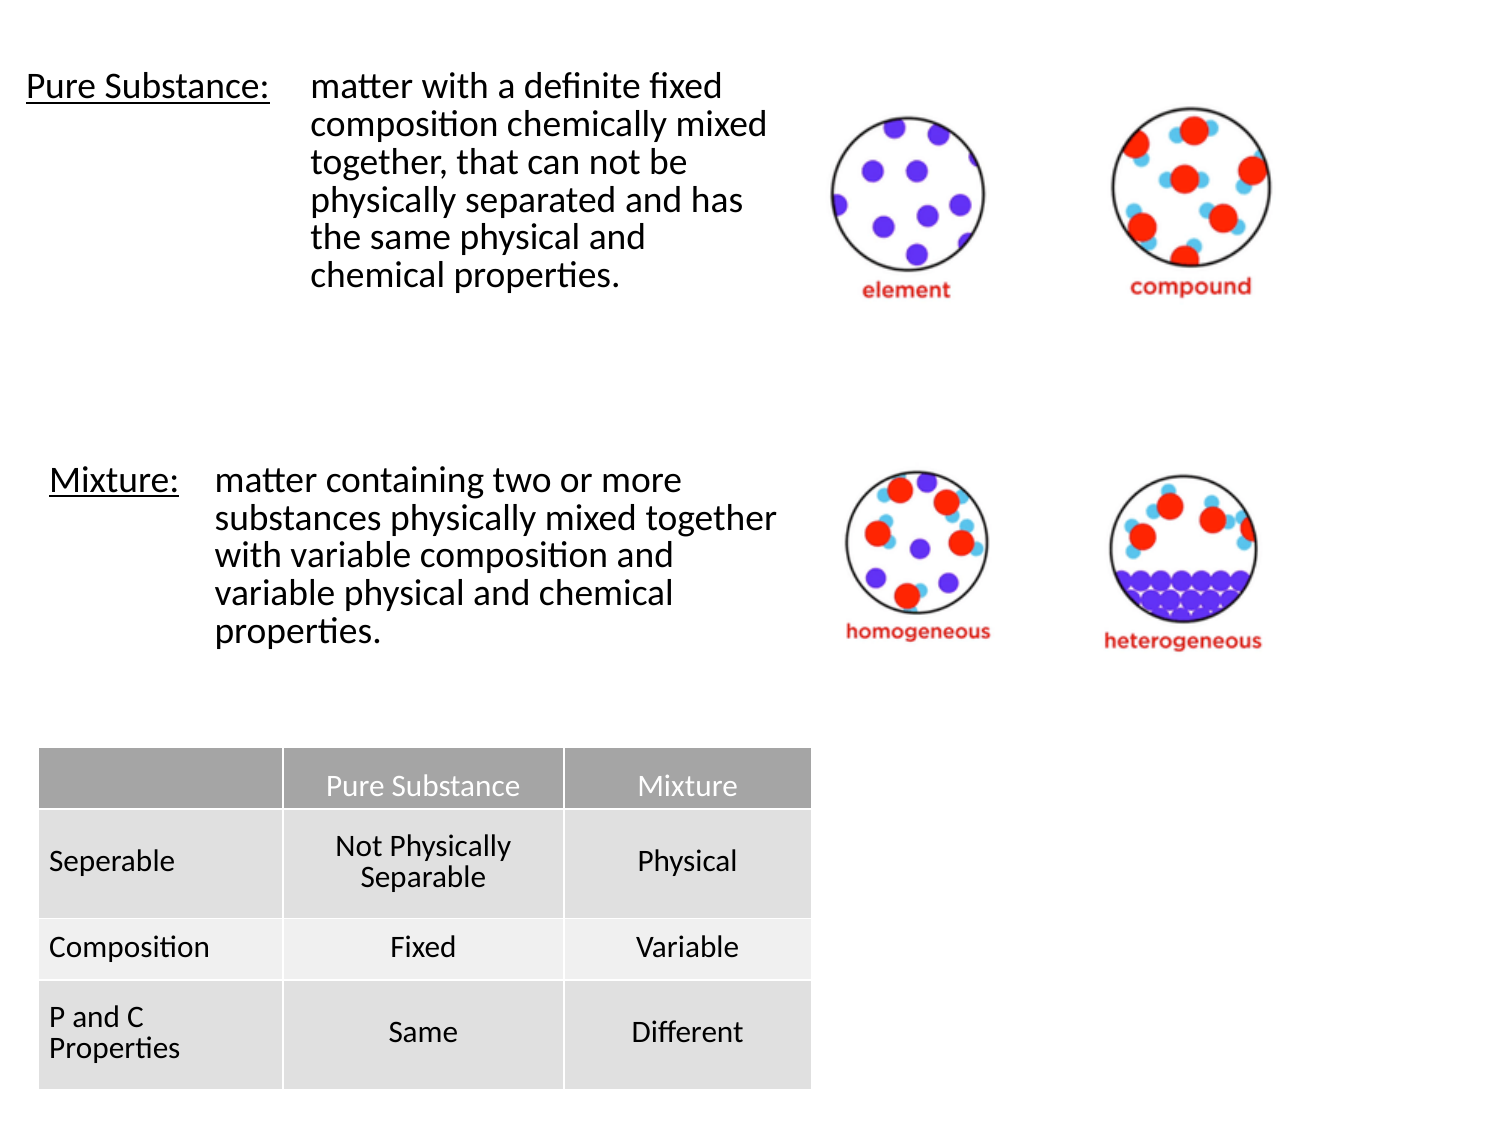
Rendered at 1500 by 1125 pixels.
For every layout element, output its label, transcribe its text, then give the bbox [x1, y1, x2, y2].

table_cell Same [284, 981, 563, 1089]
table_cell Seperable [39, 810, 282, 918]
picture [786, 104, 996, 308]
table_cell Different [565, 981, 811, 1089]
table_header Mixture: [39, 460, 203, 694]
table_cell P and C Properties [39, 981, 282, 1089]
table_cell Not Physically Separable [284, 810, 563, 918]
picture [1098, 90, 1283, 305]
table_header matter with a definite fixed composition chemically mixed together, that can not be physically separated and has the same physical and chemical properties. [300, 66, 779, 345]
table_cell Physical [565, 810, 811, 918]
table_cell Fixed [284, 919, 563, 979]
table_cell Variable [565, 919, 811, 979]
picture [835, 455, 996, 648]
table_header [39, 748, 282, 808]
table_header Pure Substance: [16, 66, 298, 345]
table_cell Composition [39, 919, 282, 979]
table_header Pure Substance [284, 748, 563, 808]
picture [1098, 458, 1283, 658]
table_header matter containing two or more substances physically mixed together with variable composition and variable physical and chemical properties. [204, 460, 802, 694]
table_header Mixture [565, 748, 811, 808]
